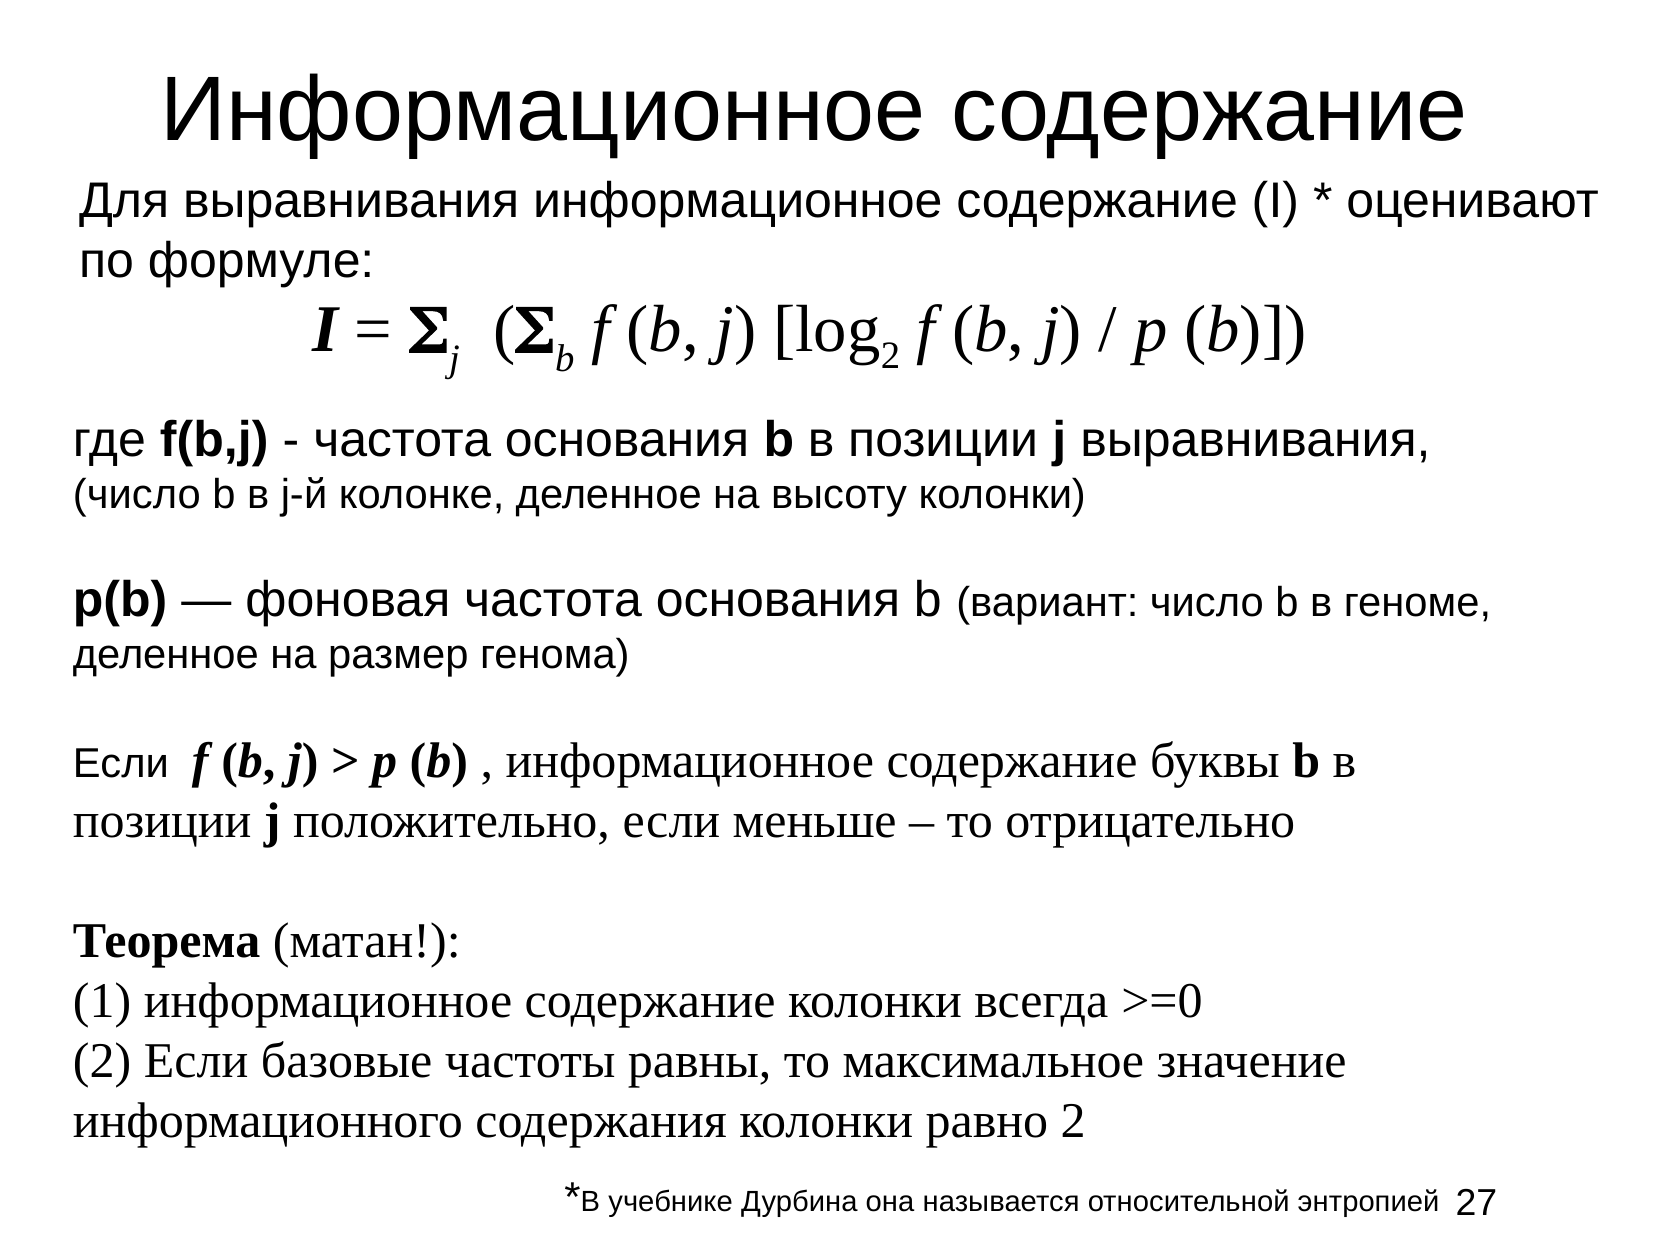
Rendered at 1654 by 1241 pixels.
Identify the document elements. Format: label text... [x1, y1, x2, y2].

text_box где f(b,j) - частота основания b в позиции j выравнивания, (число b в j-й колонке, деленное на высоту колонки) p(b) — фоновая частота основания b (вариант: число b в геноме, деленное на размер генома) Если f (b, j) > p (b) , информационное содержание буквы b в позиции j положительно, если меньше – то отрицательно Теорема (матан!): (1) информационное содержание колонки всегда >=0 (2) Если базовые частоты равны, то максимальное значение информационного содержания колонки равно 2 [58, 399, 1558, 1155]
text_box I = j (b f (b, j) [log2 f (b, j) / p (b)]) [297, 260, 1350, 399]
text_box Информационное содержание [83, 0, 1572, 160]
text_box Для выравнивания информационное содержание (I) * оценивают по формуле: [64, 160, 1620, 287]
text_box 27 [1440, 1170, 1652, 1240]
text_box *В учебнике Дурбина она называется относительной энтропией [549, 1155, 1533, 1225]
